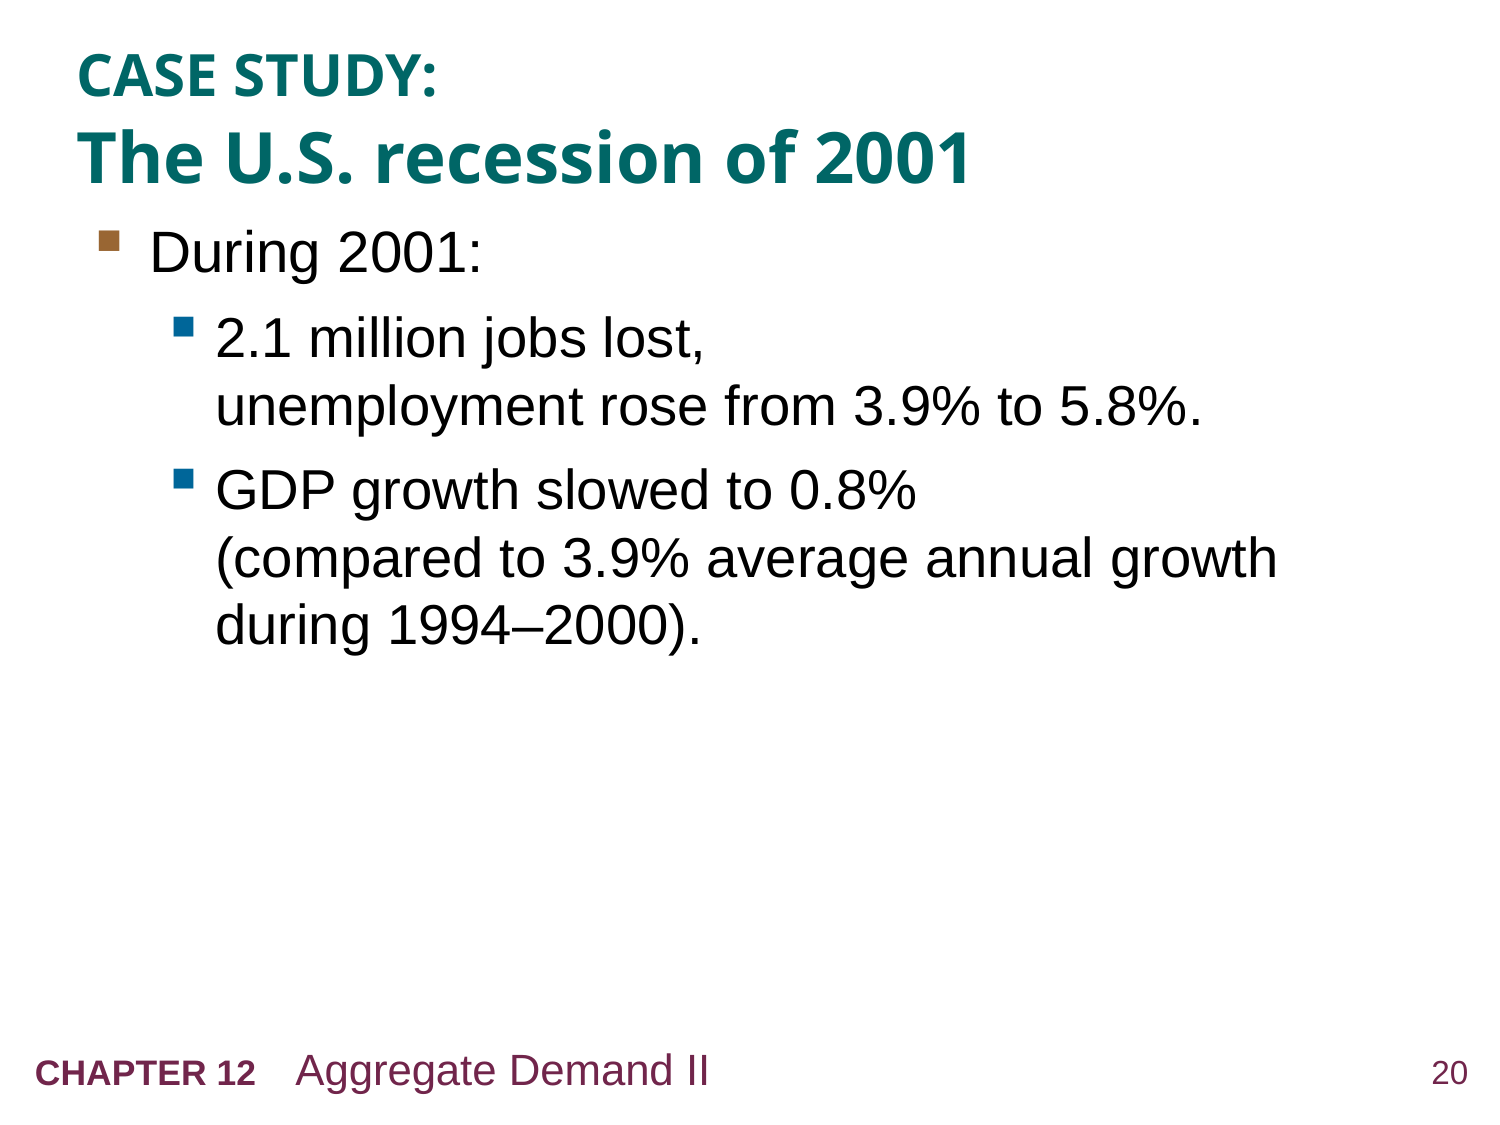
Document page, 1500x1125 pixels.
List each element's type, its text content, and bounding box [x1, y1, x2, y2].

title CASE STUDY: The U.S. recession of 2001 [76, 38, 1430, 193]
list During 2001: 2.1 million jobs lost, unemployment rose from 3.9% to 5.8%. GDP growth slowed to 0.8% (compared to 3.9% average annual growth during 1994–2000). [78, 203, 1425, 1005]
